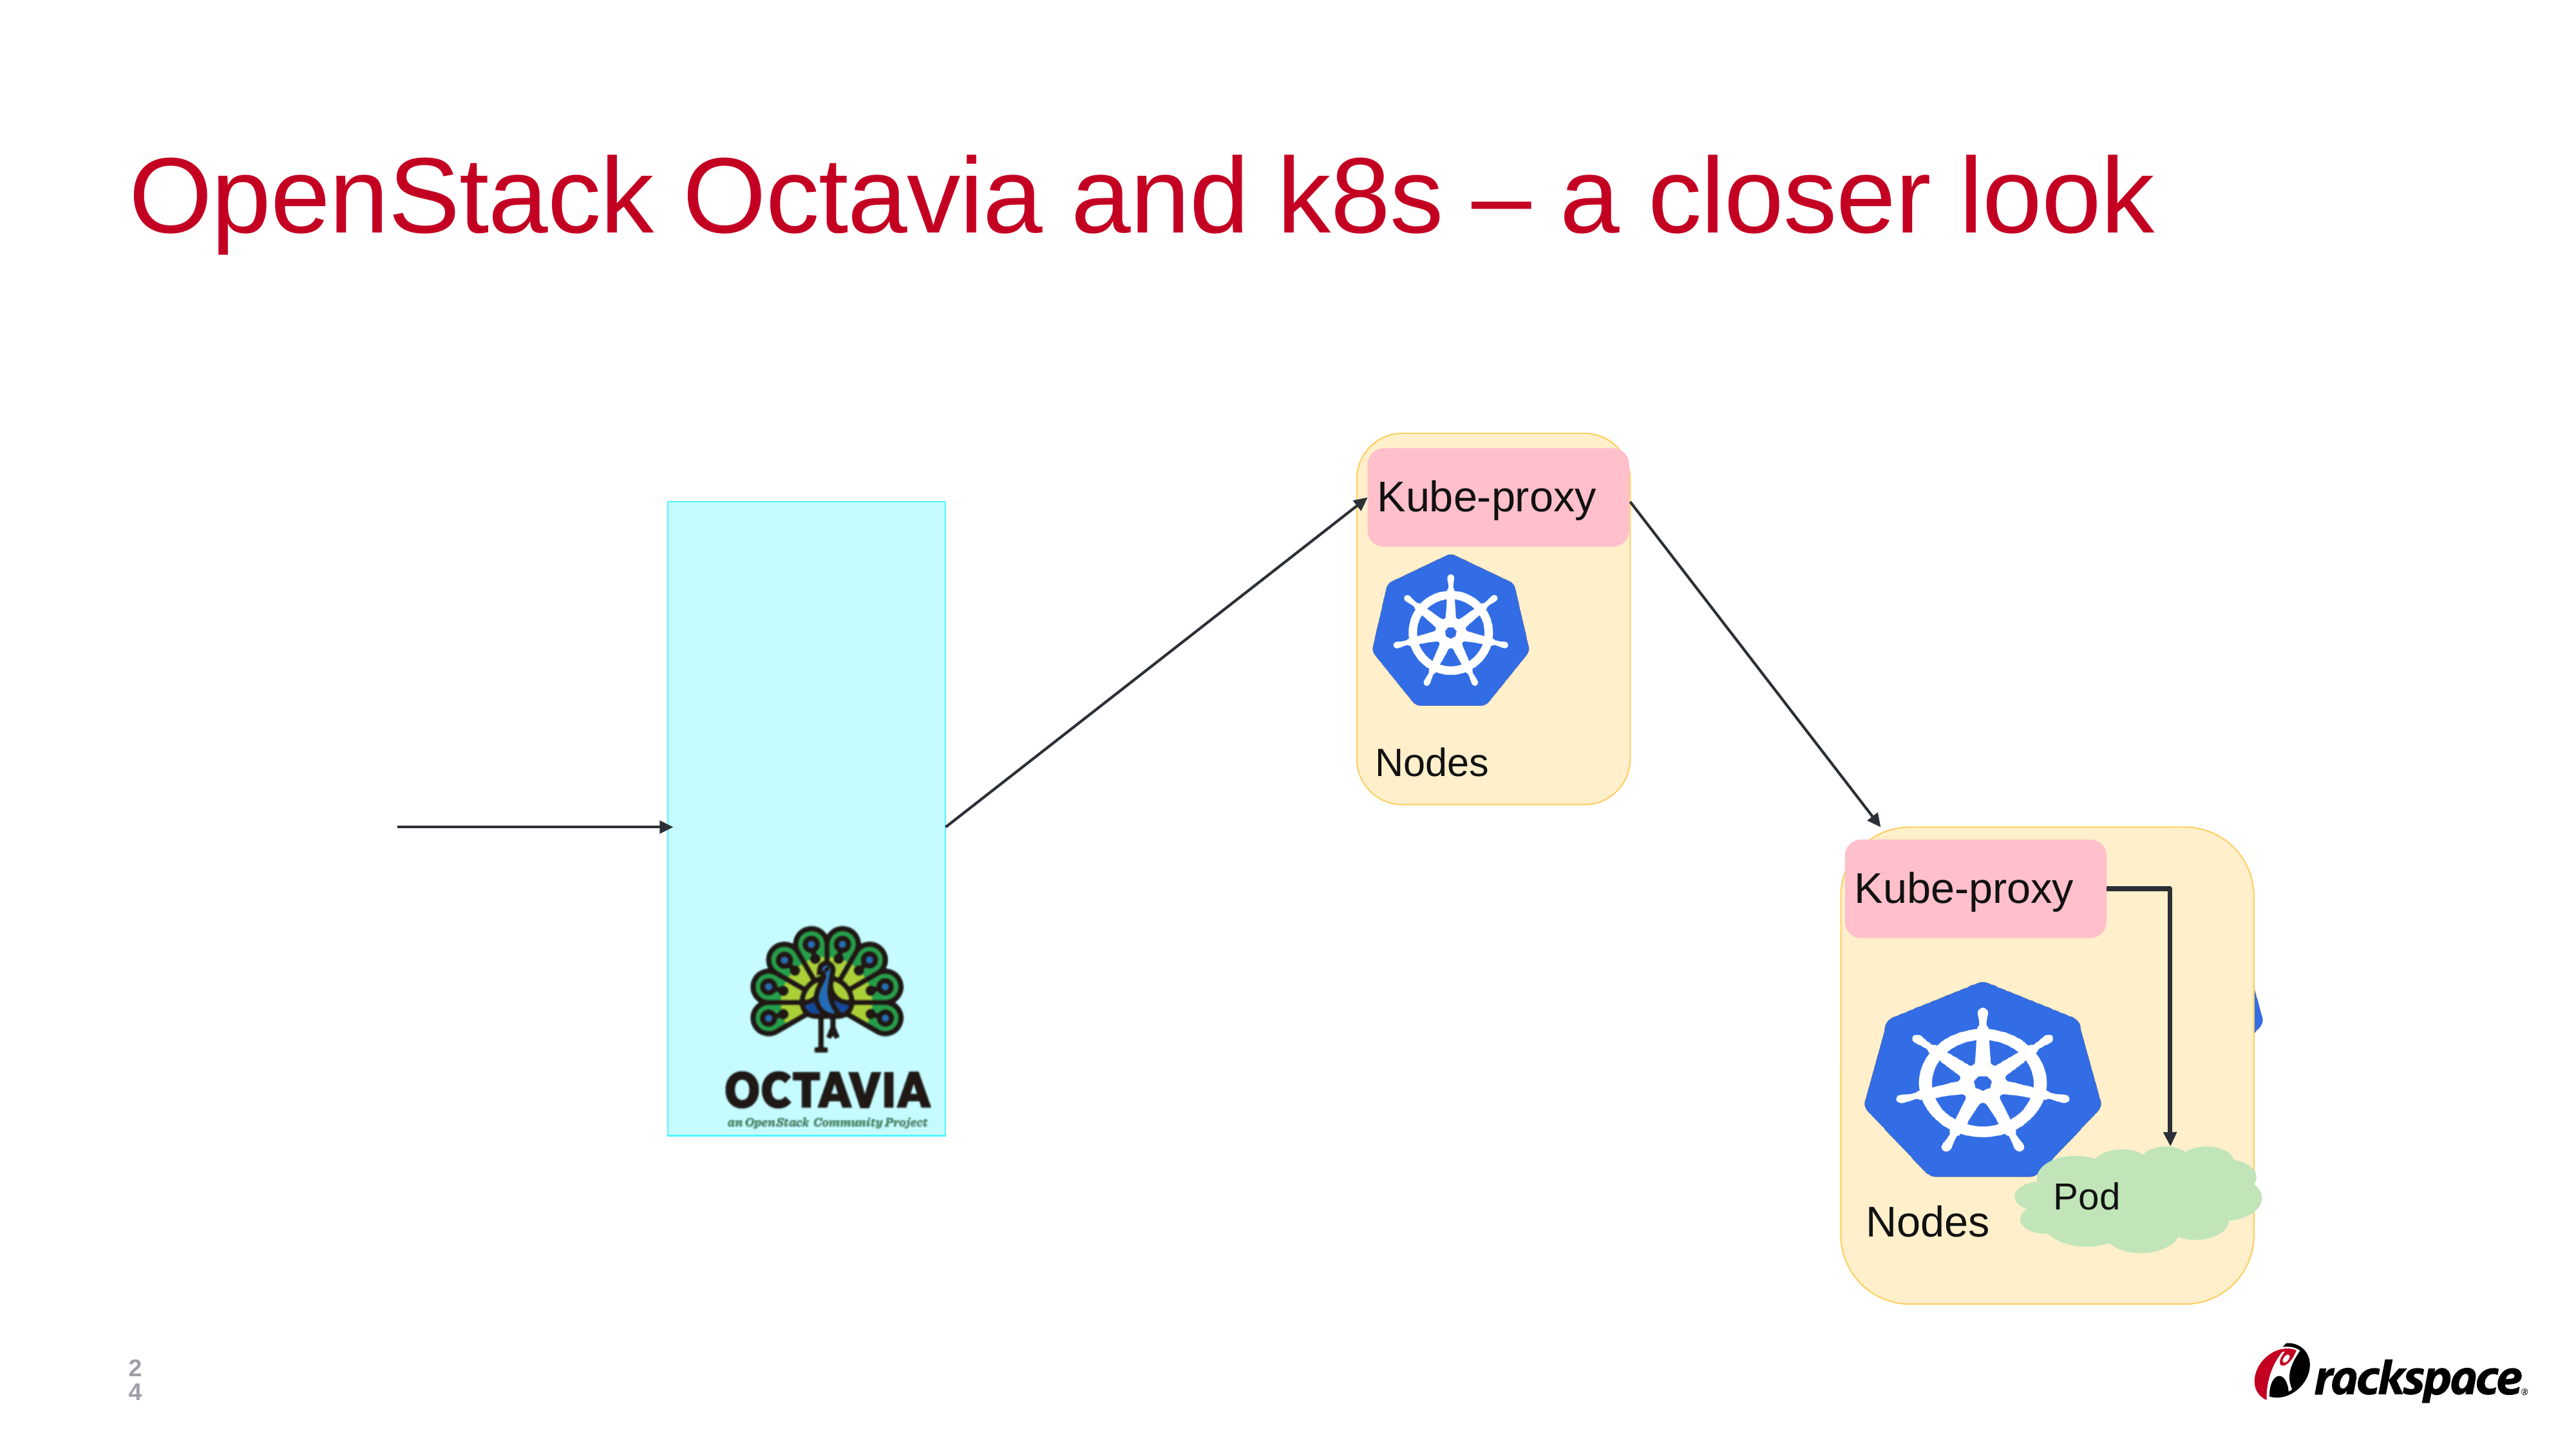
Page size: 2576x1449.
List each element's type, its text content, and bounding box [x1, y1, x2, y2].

picture [638, 920, 1041, 1150]
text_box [2107, 888, 2171, 1146]
slide_number 24 [128, 1352, 146, 1381]
title OpenStack Octavia and k8s – a closer look [128, 15, 2448, 257]
text_box [668, 502, 946, 920]
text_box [1356, 433, 1631, 805]
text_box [1630, 501, 1881, 828]
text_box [945, 497, 1368, 828]
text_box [1841, 827, 2271, 1305]
